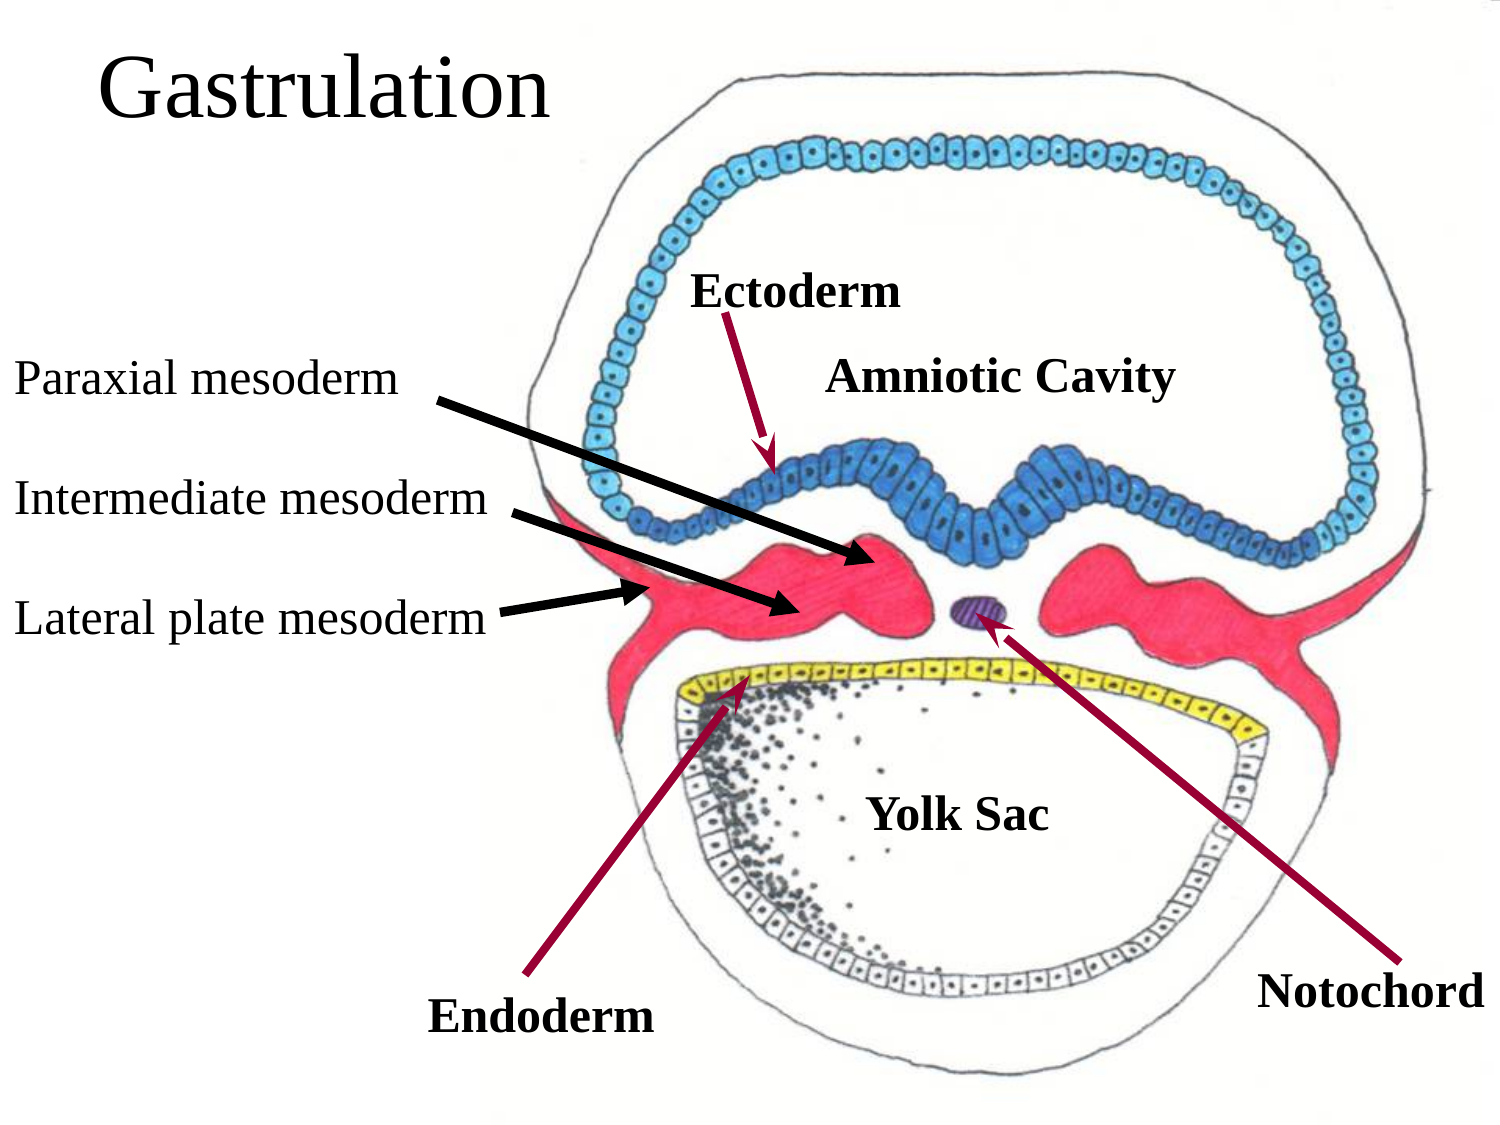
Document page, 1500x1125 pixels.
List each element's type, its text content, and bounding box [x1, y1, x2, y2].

text_box Endoderm [412, 974, 475, 1051]
text_box Paraxial mesoderm Intermediate mesoderm Lateral plate mesoderm [0, 337, 475, 653]
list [480, 0, 1500, 1125]
title Gastrulation [0, 0, 478, 163]
